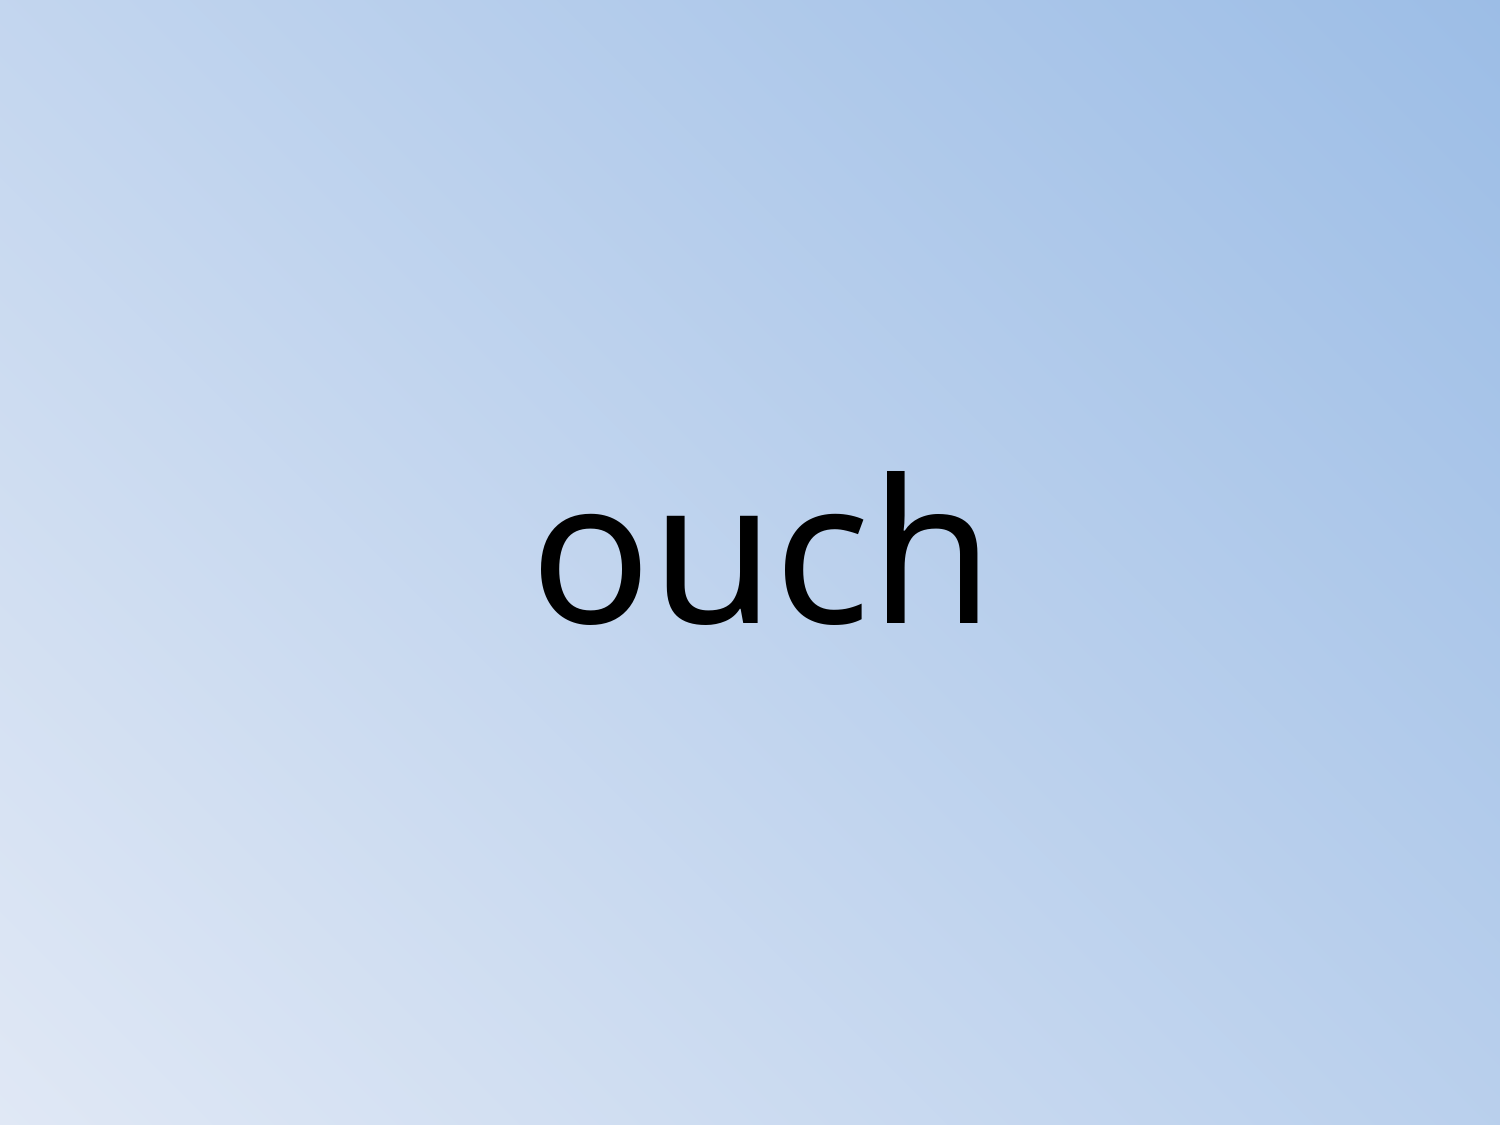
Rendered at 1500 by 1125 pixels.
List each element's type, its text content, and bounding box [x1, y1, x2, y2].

title ouch [87, 412, 1438, 675]
